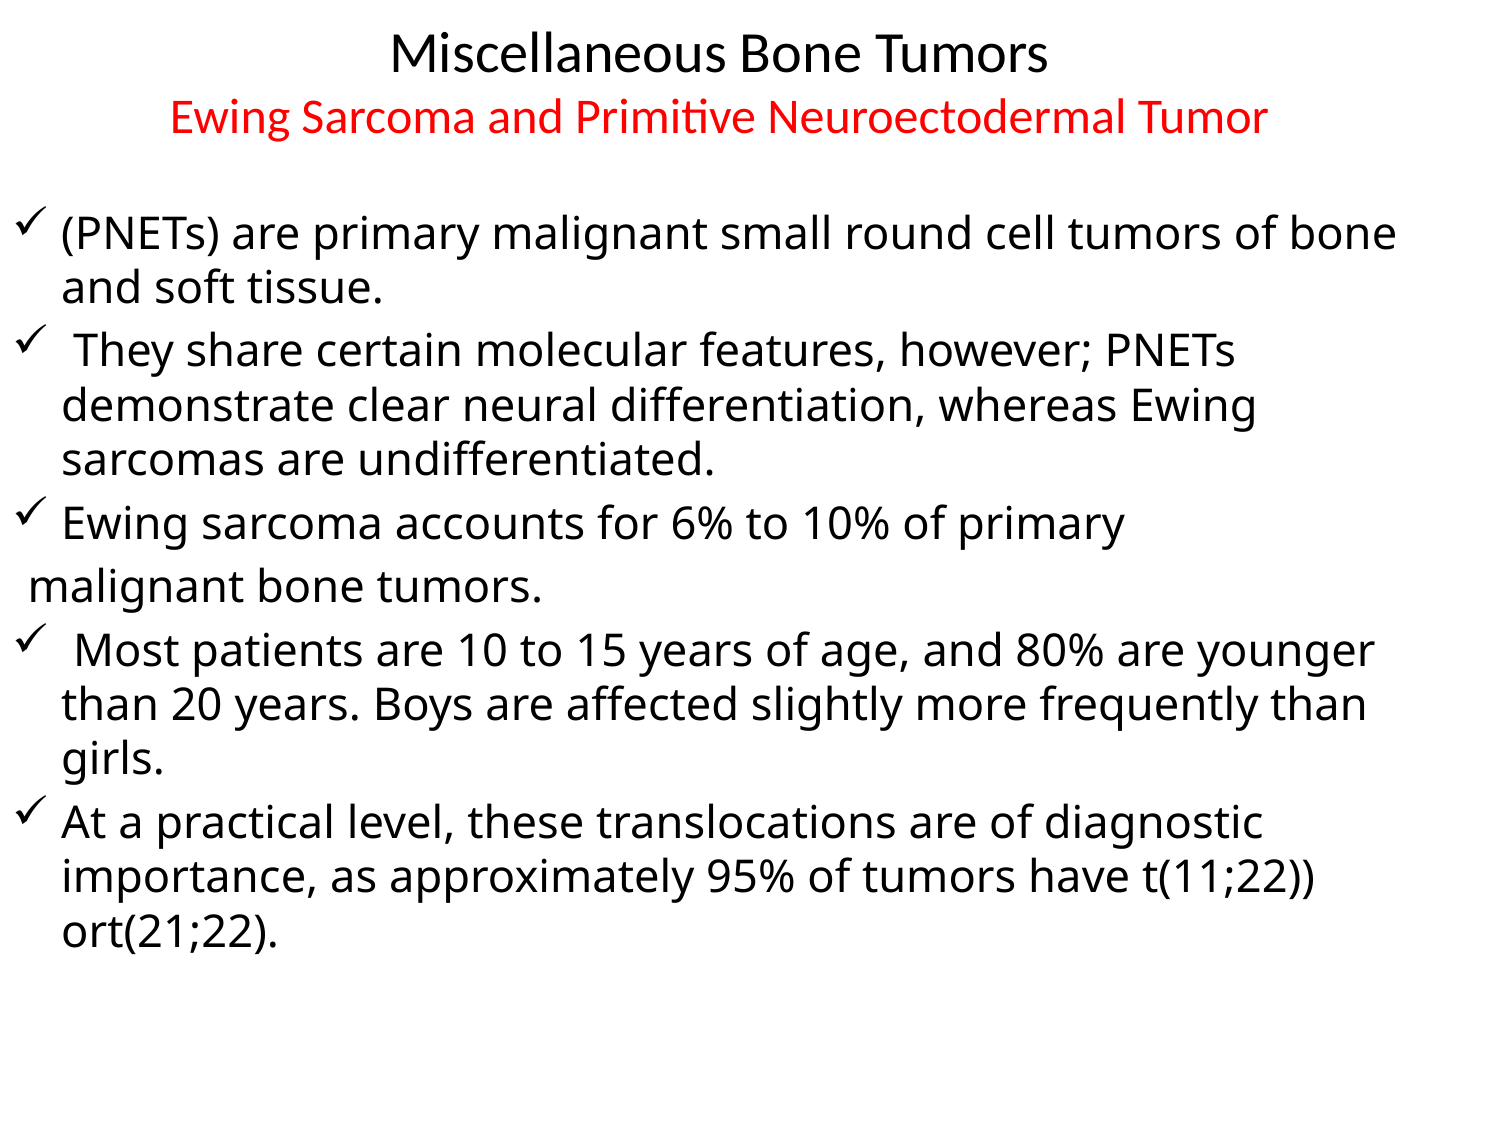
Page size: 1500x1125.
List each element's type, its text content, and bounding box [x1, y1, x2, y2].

title Miscellaneous Bone Tumors Ewing Sarcoma and Primitive Neuroectodermal Tumor [4, 90, 1436, 209]
list (PNETs) are primary malignant small round cell tumors of bone and soft tissue. They share certain molecular features, however; PNETs demonstrate clear neural differentiation, whereas Ewing sarcomas are undifferentiated. Ewing sarcoma accounts for 6% to 10% of primary malignant bone tumors. Most patients are 10 to 15 years of age, and 80% are younger than 20 years. Boys are affected slightly more frequently than girls. At a practical level, these translocations are of diagnostic importance, as approximately 95% of tumors have t(11;22)) ort(21;22). [0, 196, 1419, 974]
